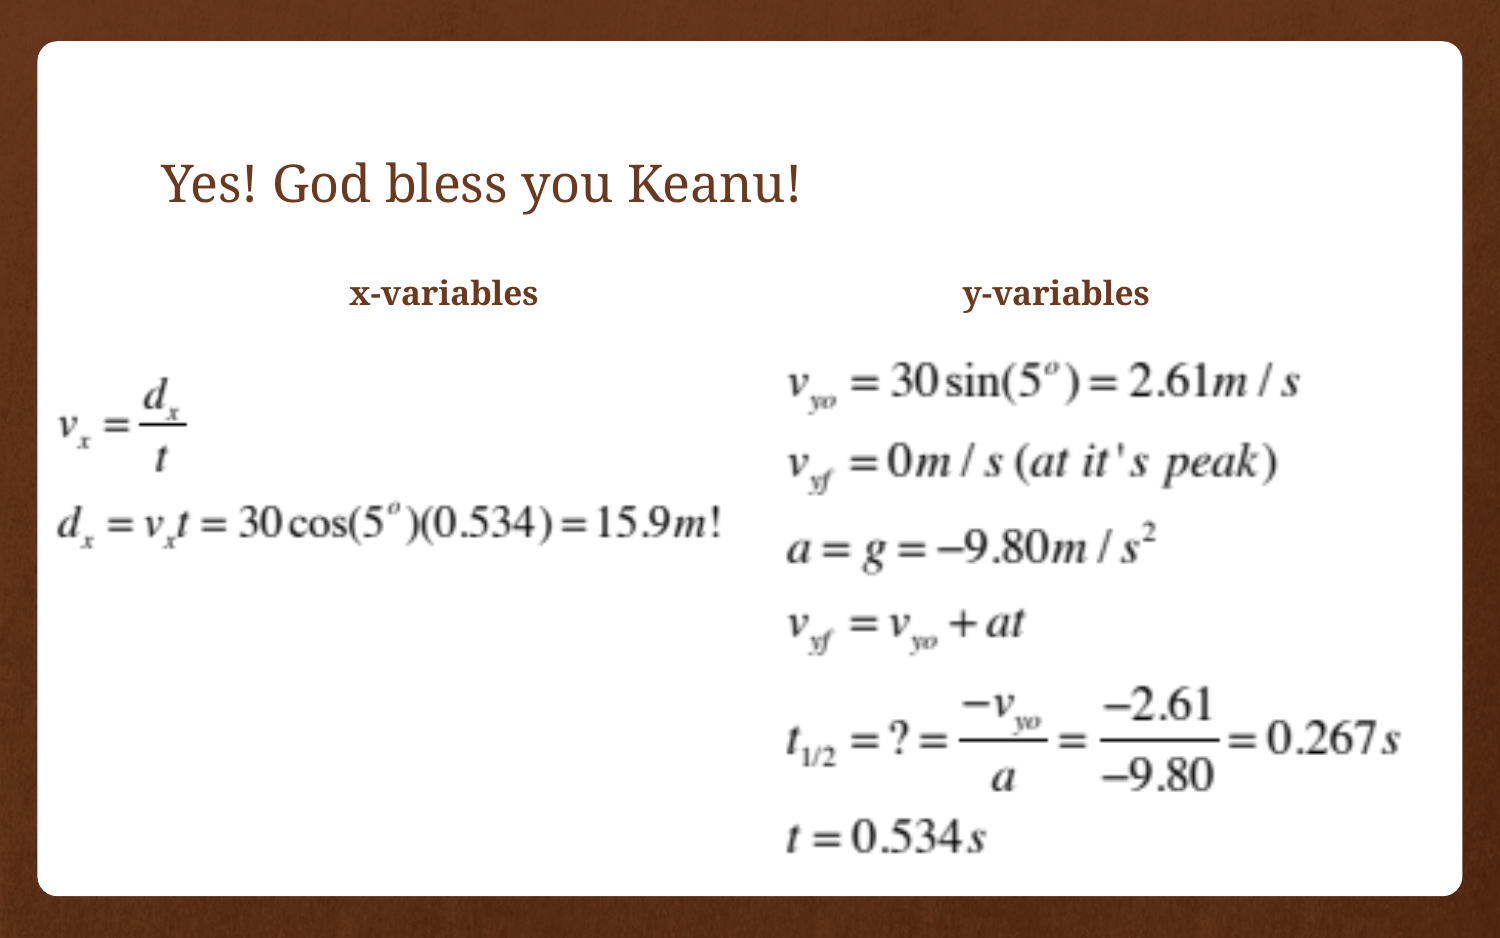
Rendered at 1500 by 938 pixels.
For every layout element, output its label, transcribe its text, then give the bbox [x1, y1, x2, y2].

list y-variables [762, 246, 1350, 344]
list x-variables [150, 246, 738, 344]
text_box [782, 345, 1408, 857]
title Yes! God bless you Keanu! [150, 59, 1350, 219]
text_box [53, 367, 723, 553]
